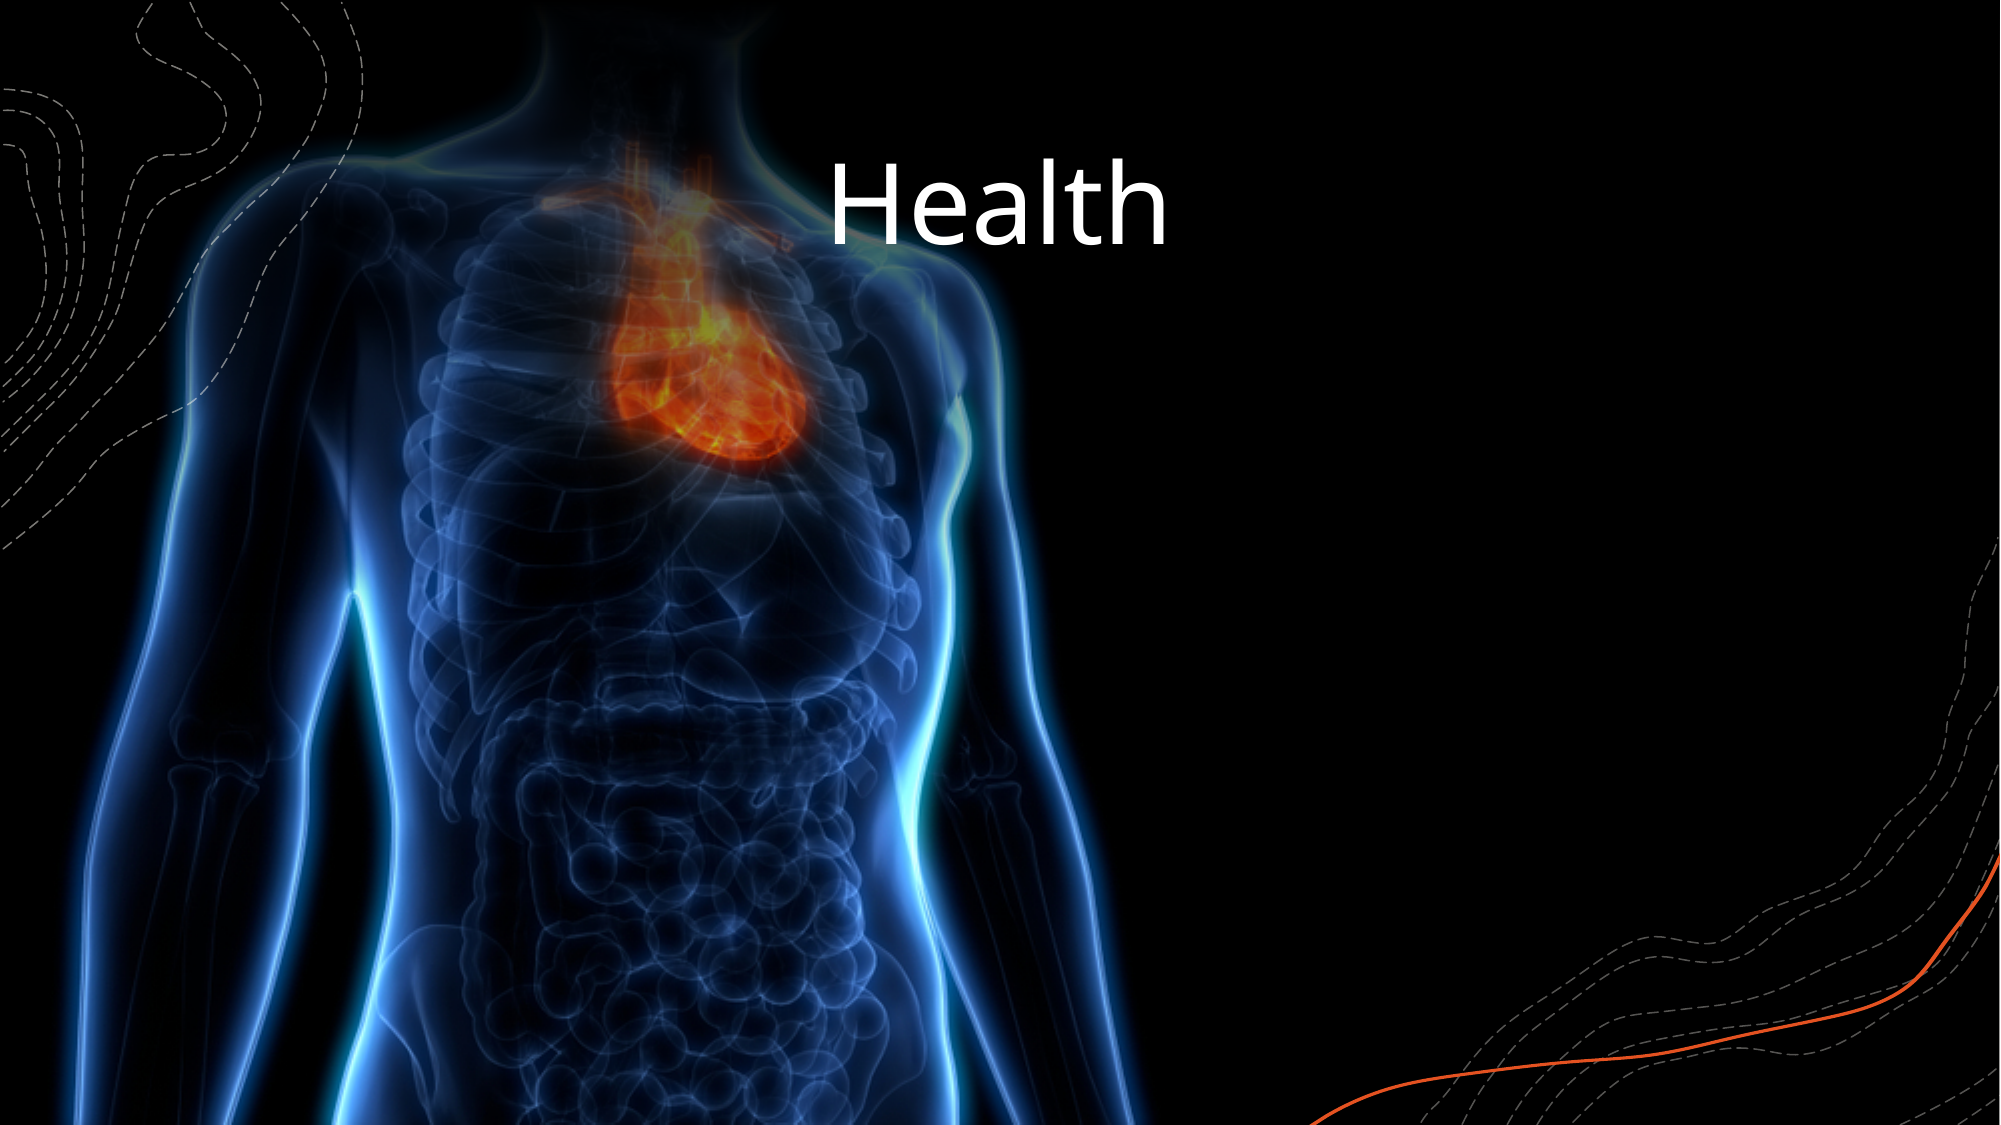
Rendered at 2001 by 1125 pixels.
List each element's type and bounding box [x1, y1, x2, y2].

list [0, 0, 2000, 1125]
text_box [1309, 537, 2000, 1125]
text_box [1, 2, 363, 549]
